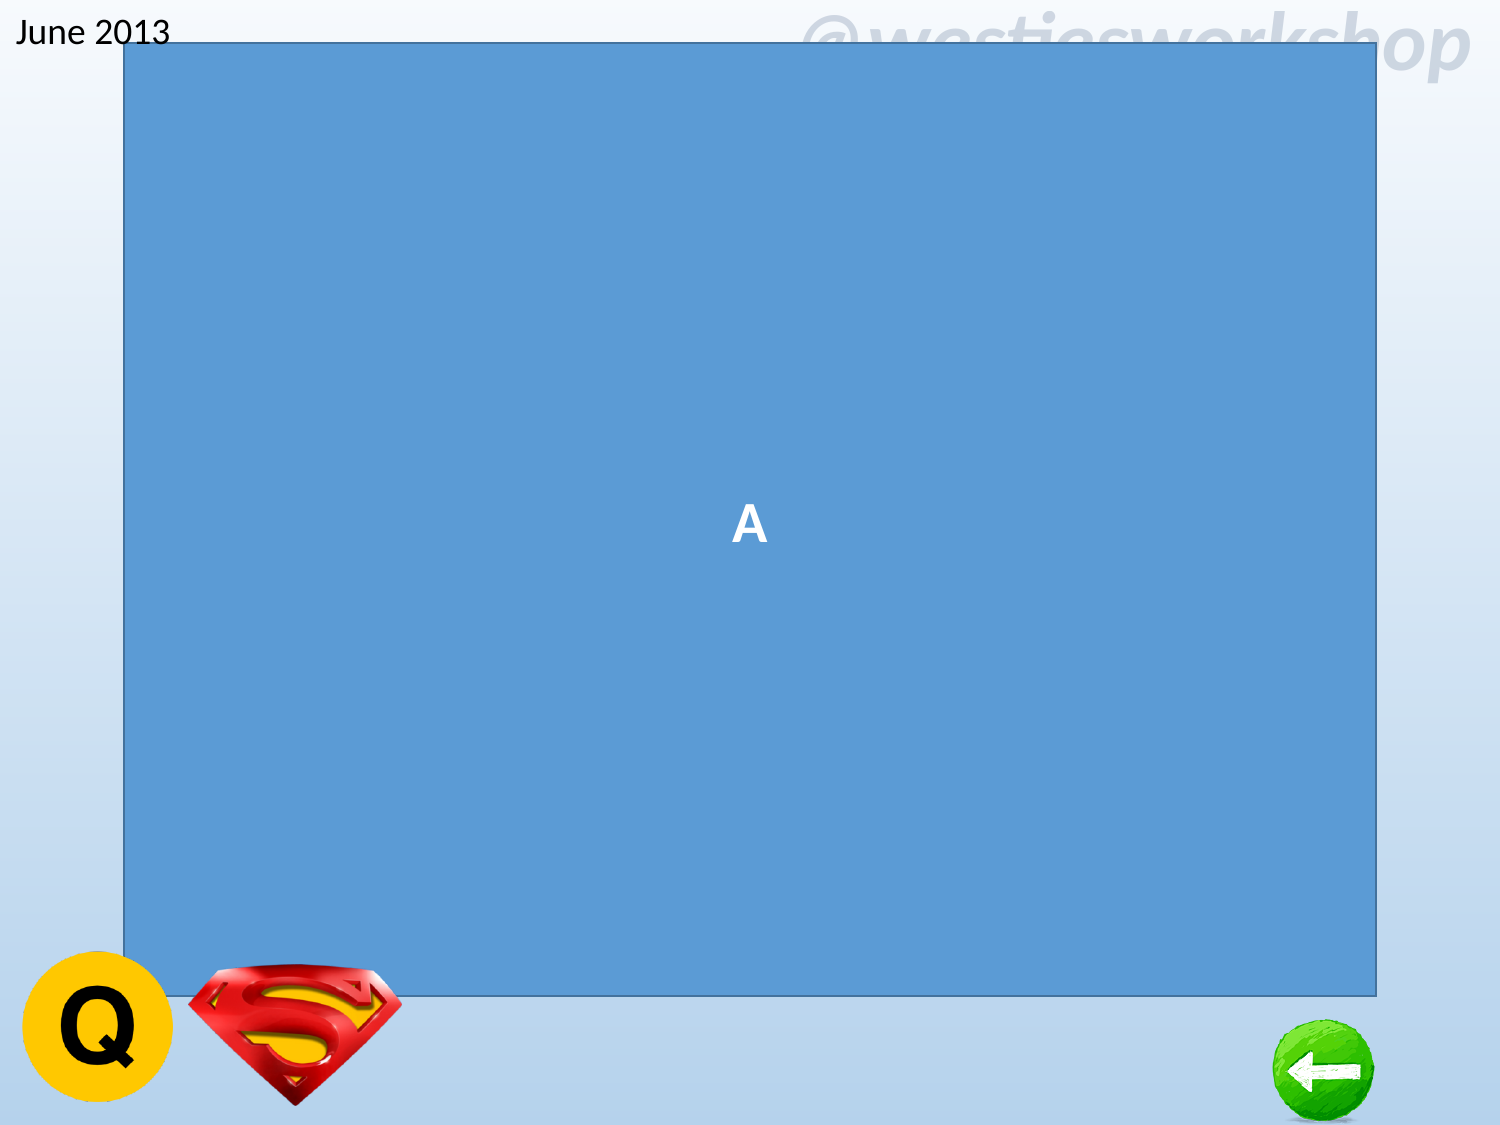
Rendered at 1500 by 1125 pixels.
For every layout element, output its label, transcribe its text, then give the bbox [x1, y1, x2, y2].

text_box June 2013 [1, 0, 186, 60]
picture [0, 42, 1376, 1125]
picture [1270, 1019, 1376, 1125]
